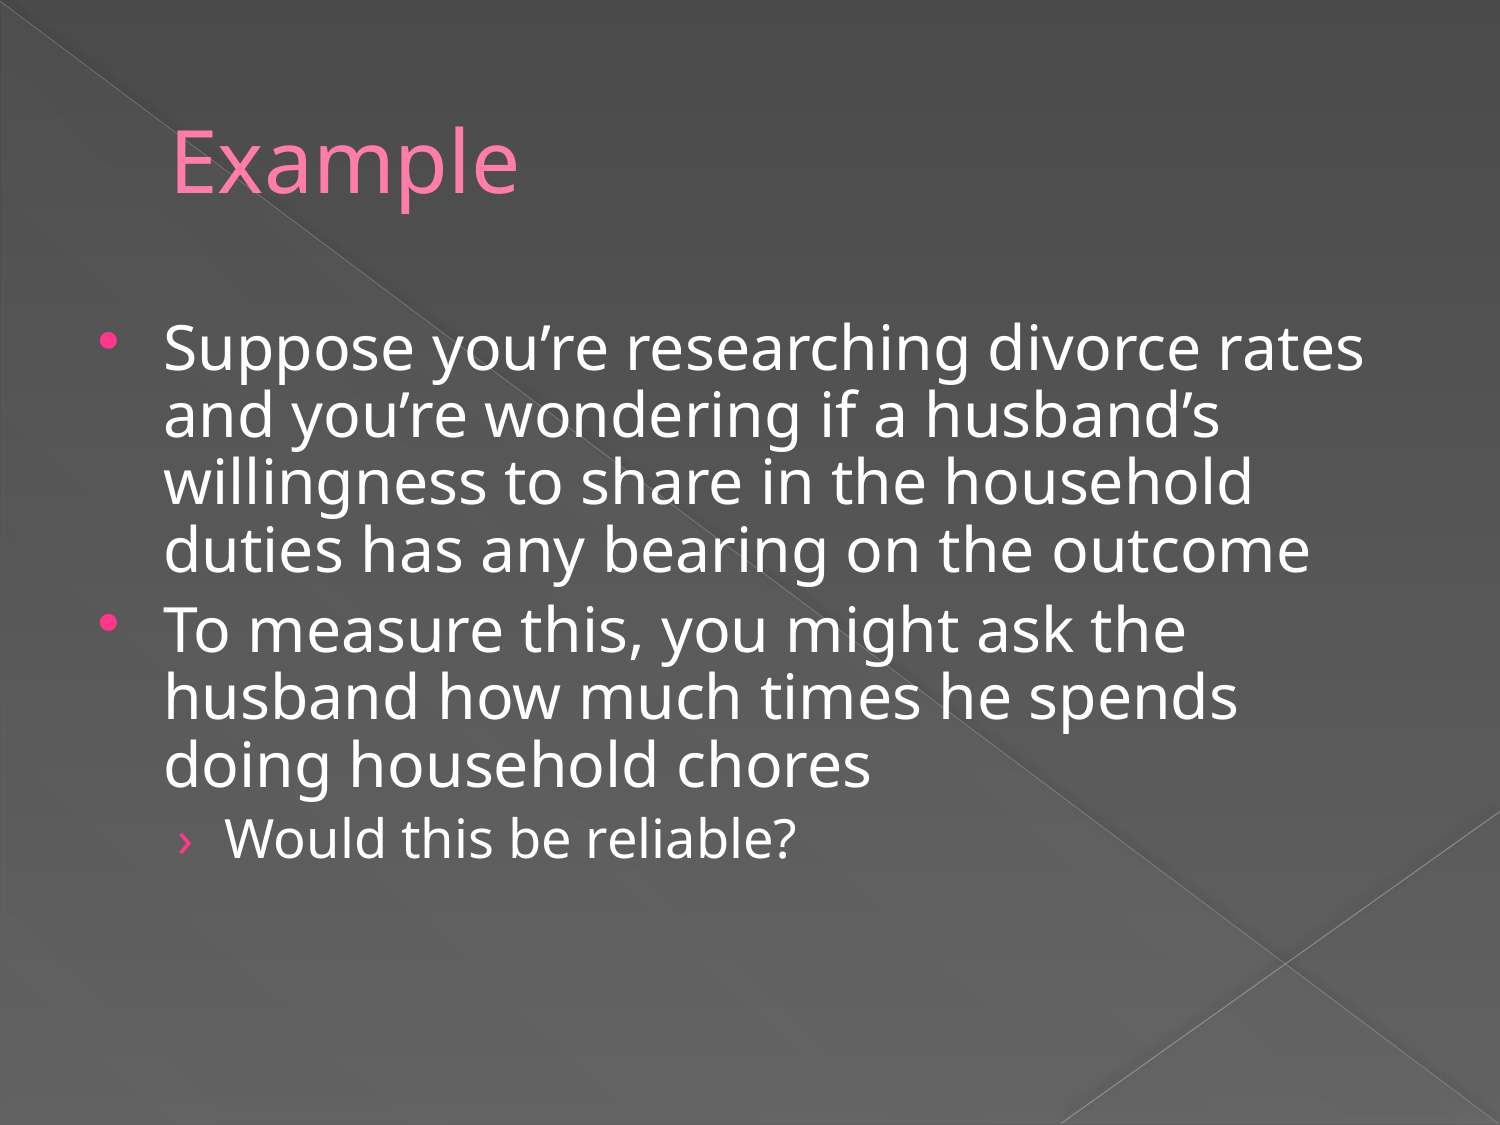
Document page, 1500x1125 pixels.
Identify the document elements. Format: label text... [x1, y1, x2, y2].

title Example [75, 43, 1425, 274]
list Suppose you’re researching divorce rates and you’re wondering if a husband’s willingness to share in the household duties has any bearing on the outcome To measure this, you might ask the husband how much times he spends doing household chores Would this be reliable? [75, 308, 1425, 1059]
